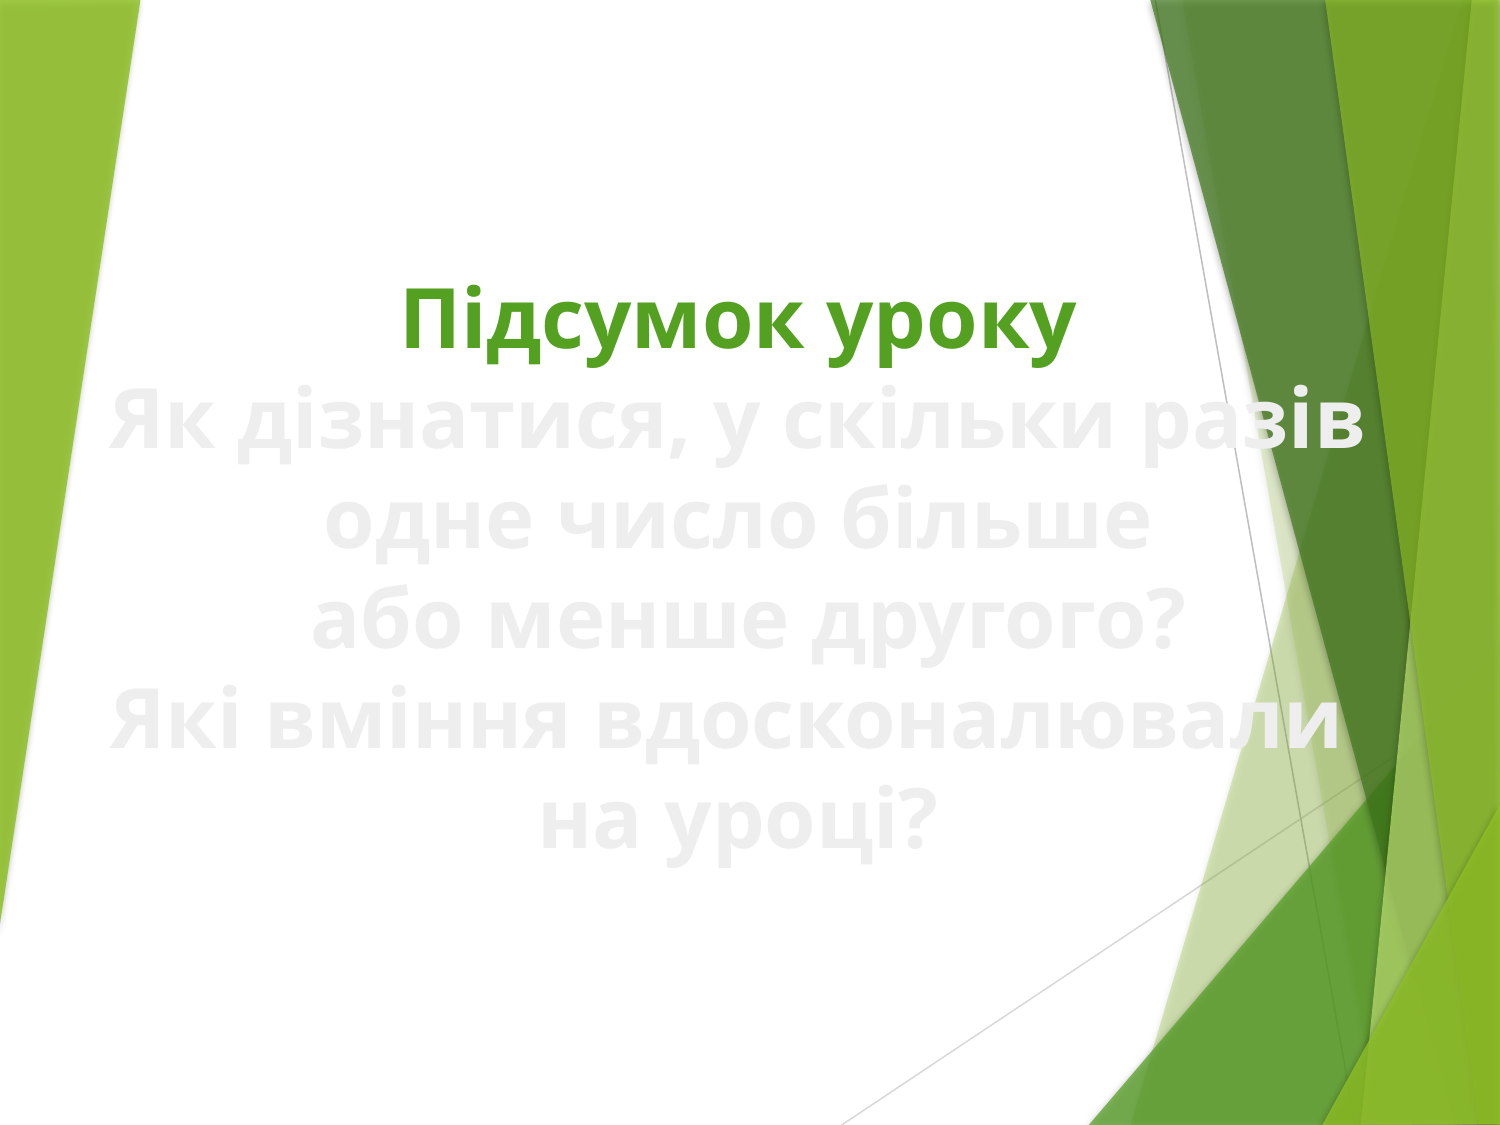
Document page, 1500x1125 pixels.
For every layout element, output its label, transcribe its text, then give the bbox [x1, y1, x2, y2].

text_box Підсумок уроку Як дізнатися, у скільки разів одне число більше або менше другого? Які вміння вдосконалювали на уроці? [35, 257, 1442, 873]
